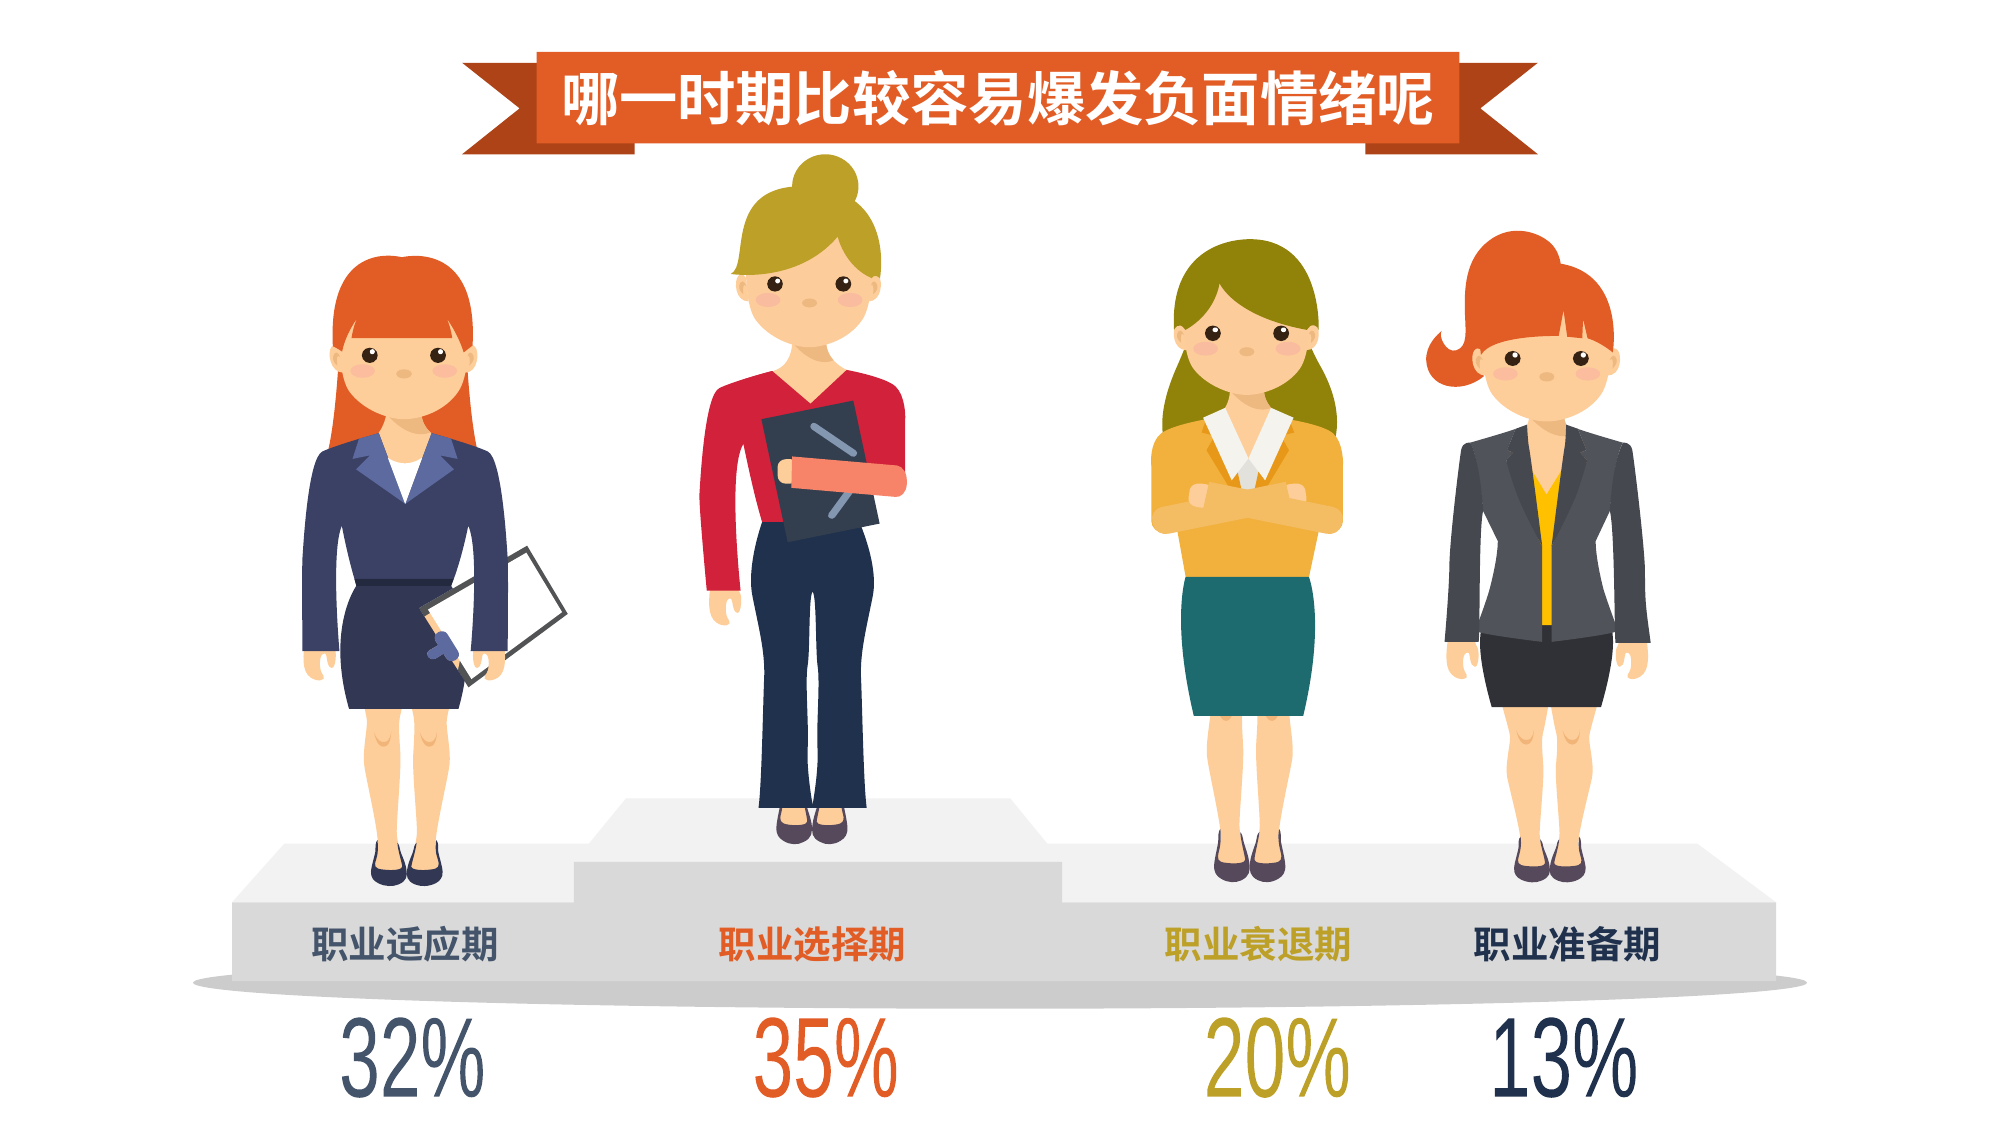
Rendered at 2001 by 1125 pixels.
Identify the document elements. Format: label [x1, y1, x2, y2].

text_box [698, 155, 908, 846]
text_box [462, 51, 1538, 155]
text_box [192, 798, 1808, 1009]
text_box [1149, 222, 1651, 883]
text_box [301, 236, 568, 887]
